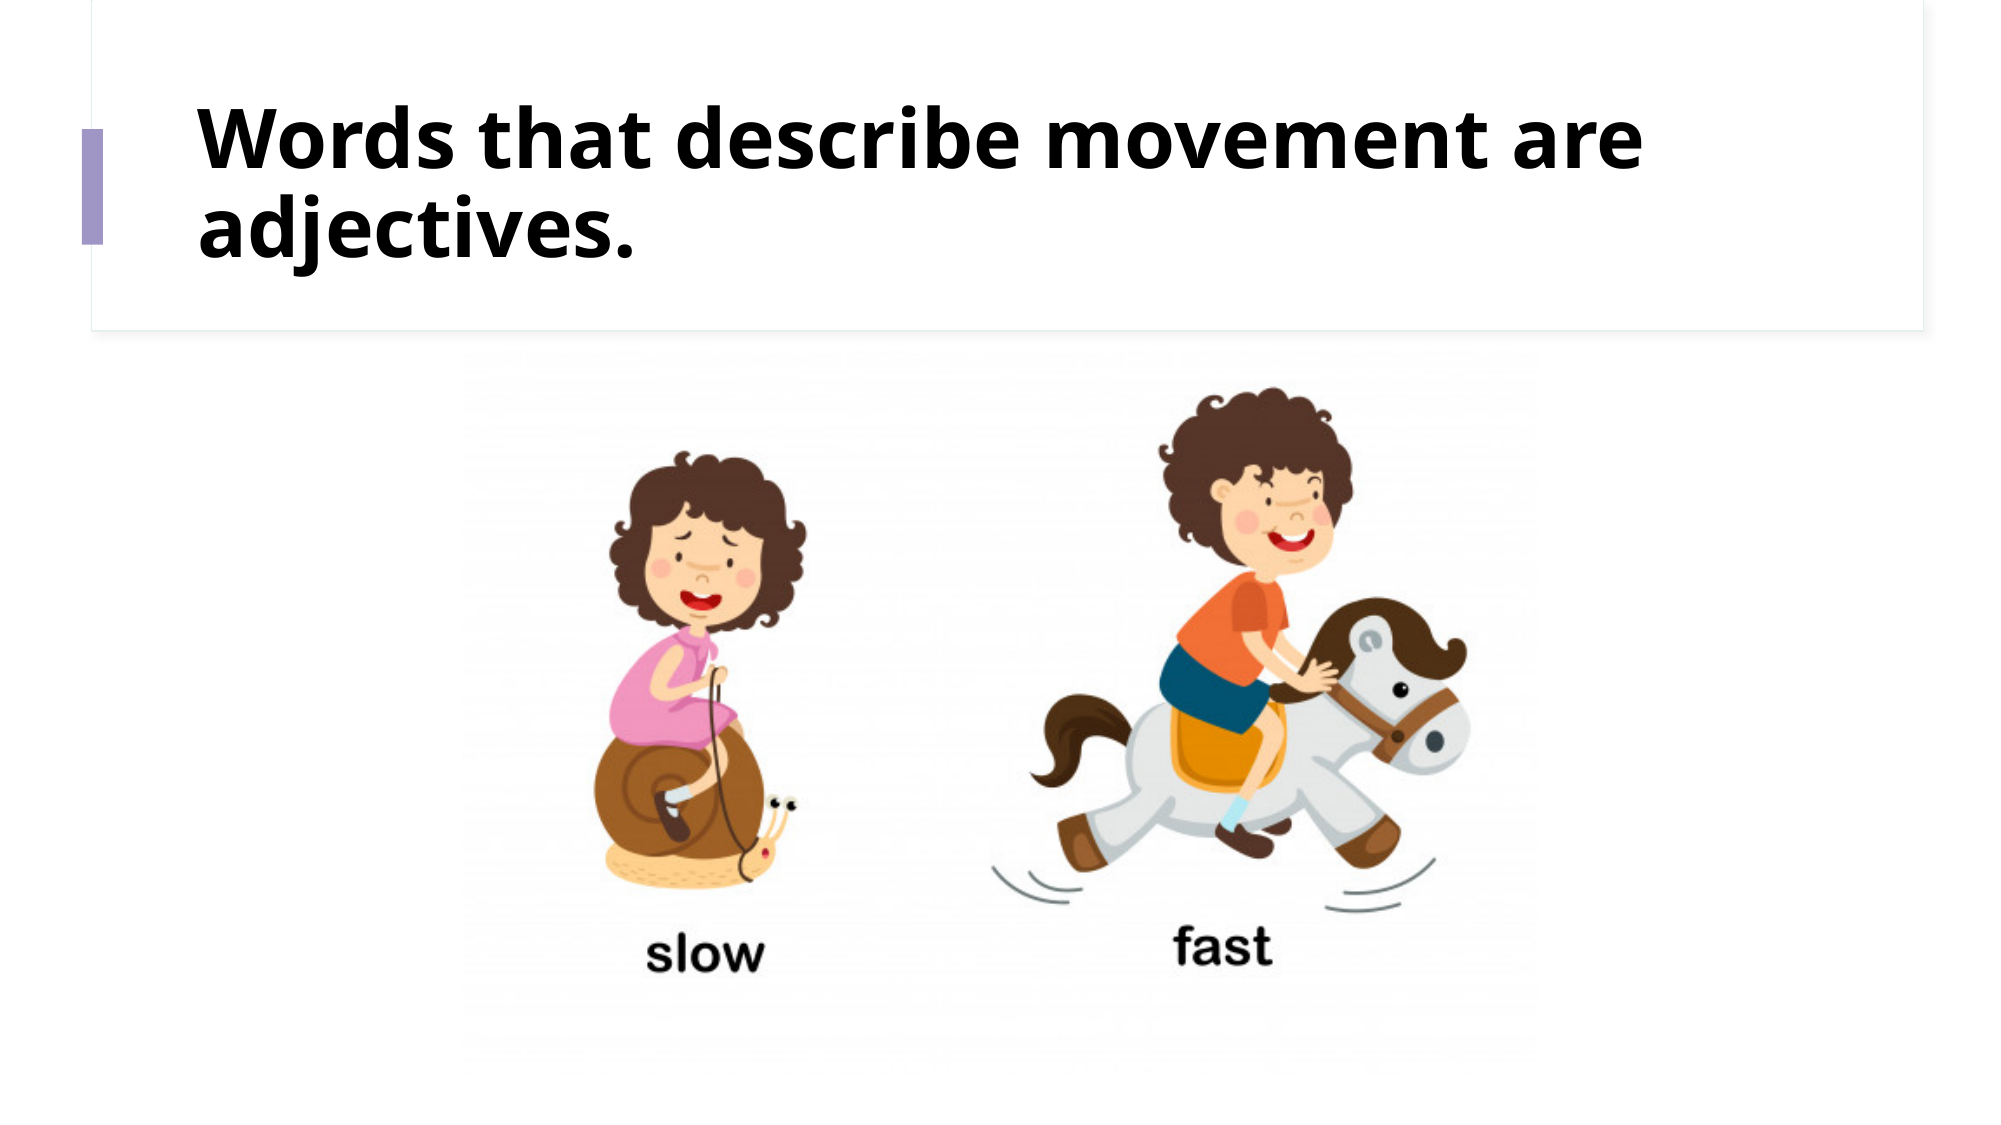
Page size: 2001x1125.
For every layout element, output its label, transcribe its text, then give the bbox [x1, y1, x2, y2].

title Words that describe movement are adjectives. [183, 90, 1851, 284]
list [462, 350, 1538, 1074]
